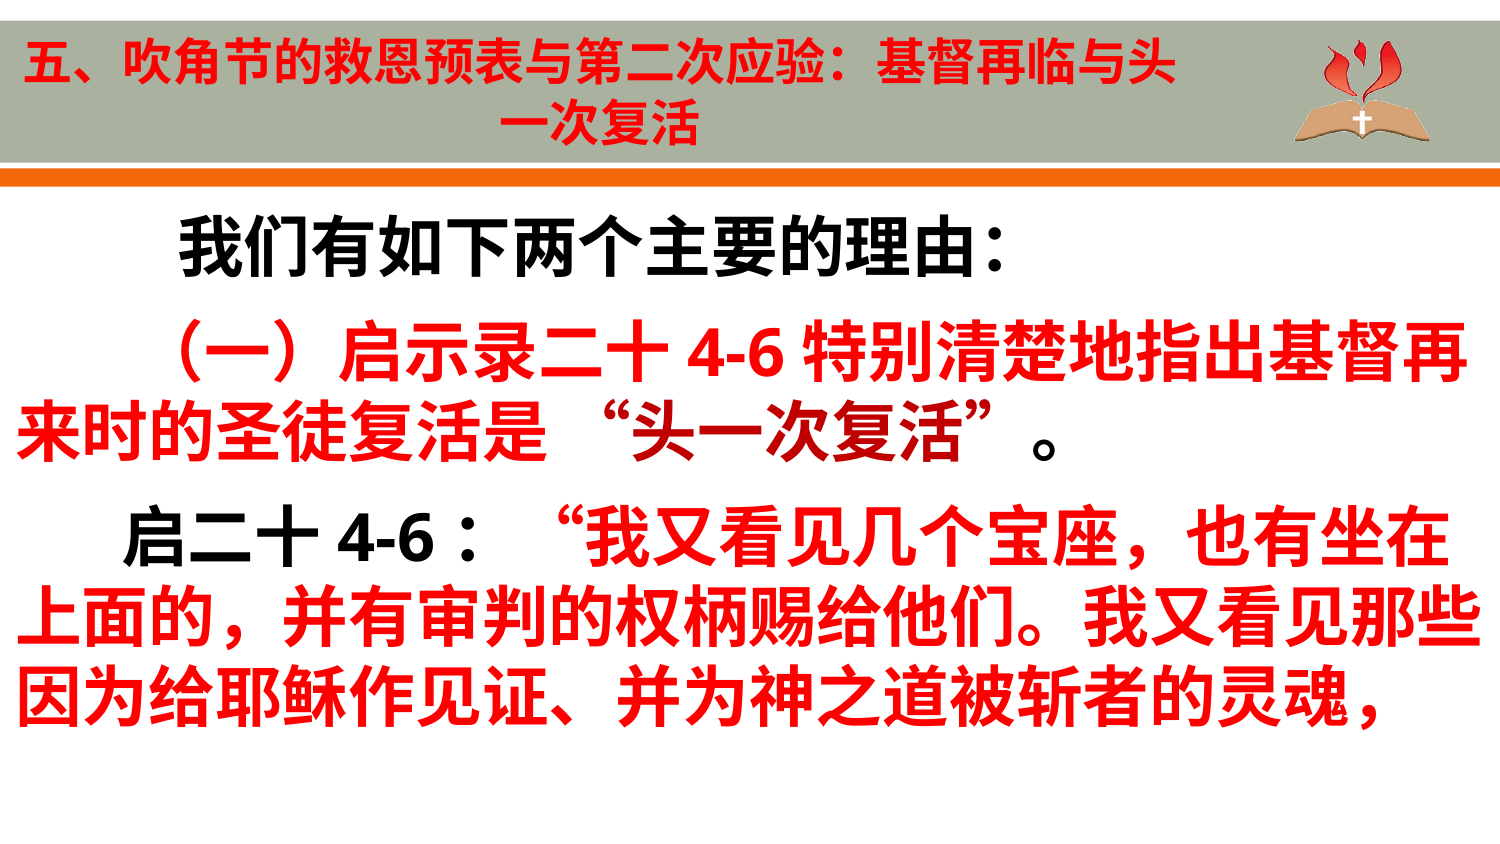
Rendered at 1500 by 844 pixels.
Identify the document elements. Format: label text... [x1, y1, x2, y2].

picture [1289, 35, 1434, 144]
title 五、吹角节的救恩预表与第二次应验：基督再临与头一次复活 [0, 22, 1200, 160]
list 我们有如下两个主要的理由： （一）启示录二十4-6特别清楚地指出基督再来时的圣徒复活是 “头一次复活”。 启二十4-6：“我又看见几个宝座，也有坐在上面的，并有审判的权柄赐给他们。我又看见那些因为给耶稣作见证、并为神之道被斩者的灵魂， [0, 196, 1500, 844]
